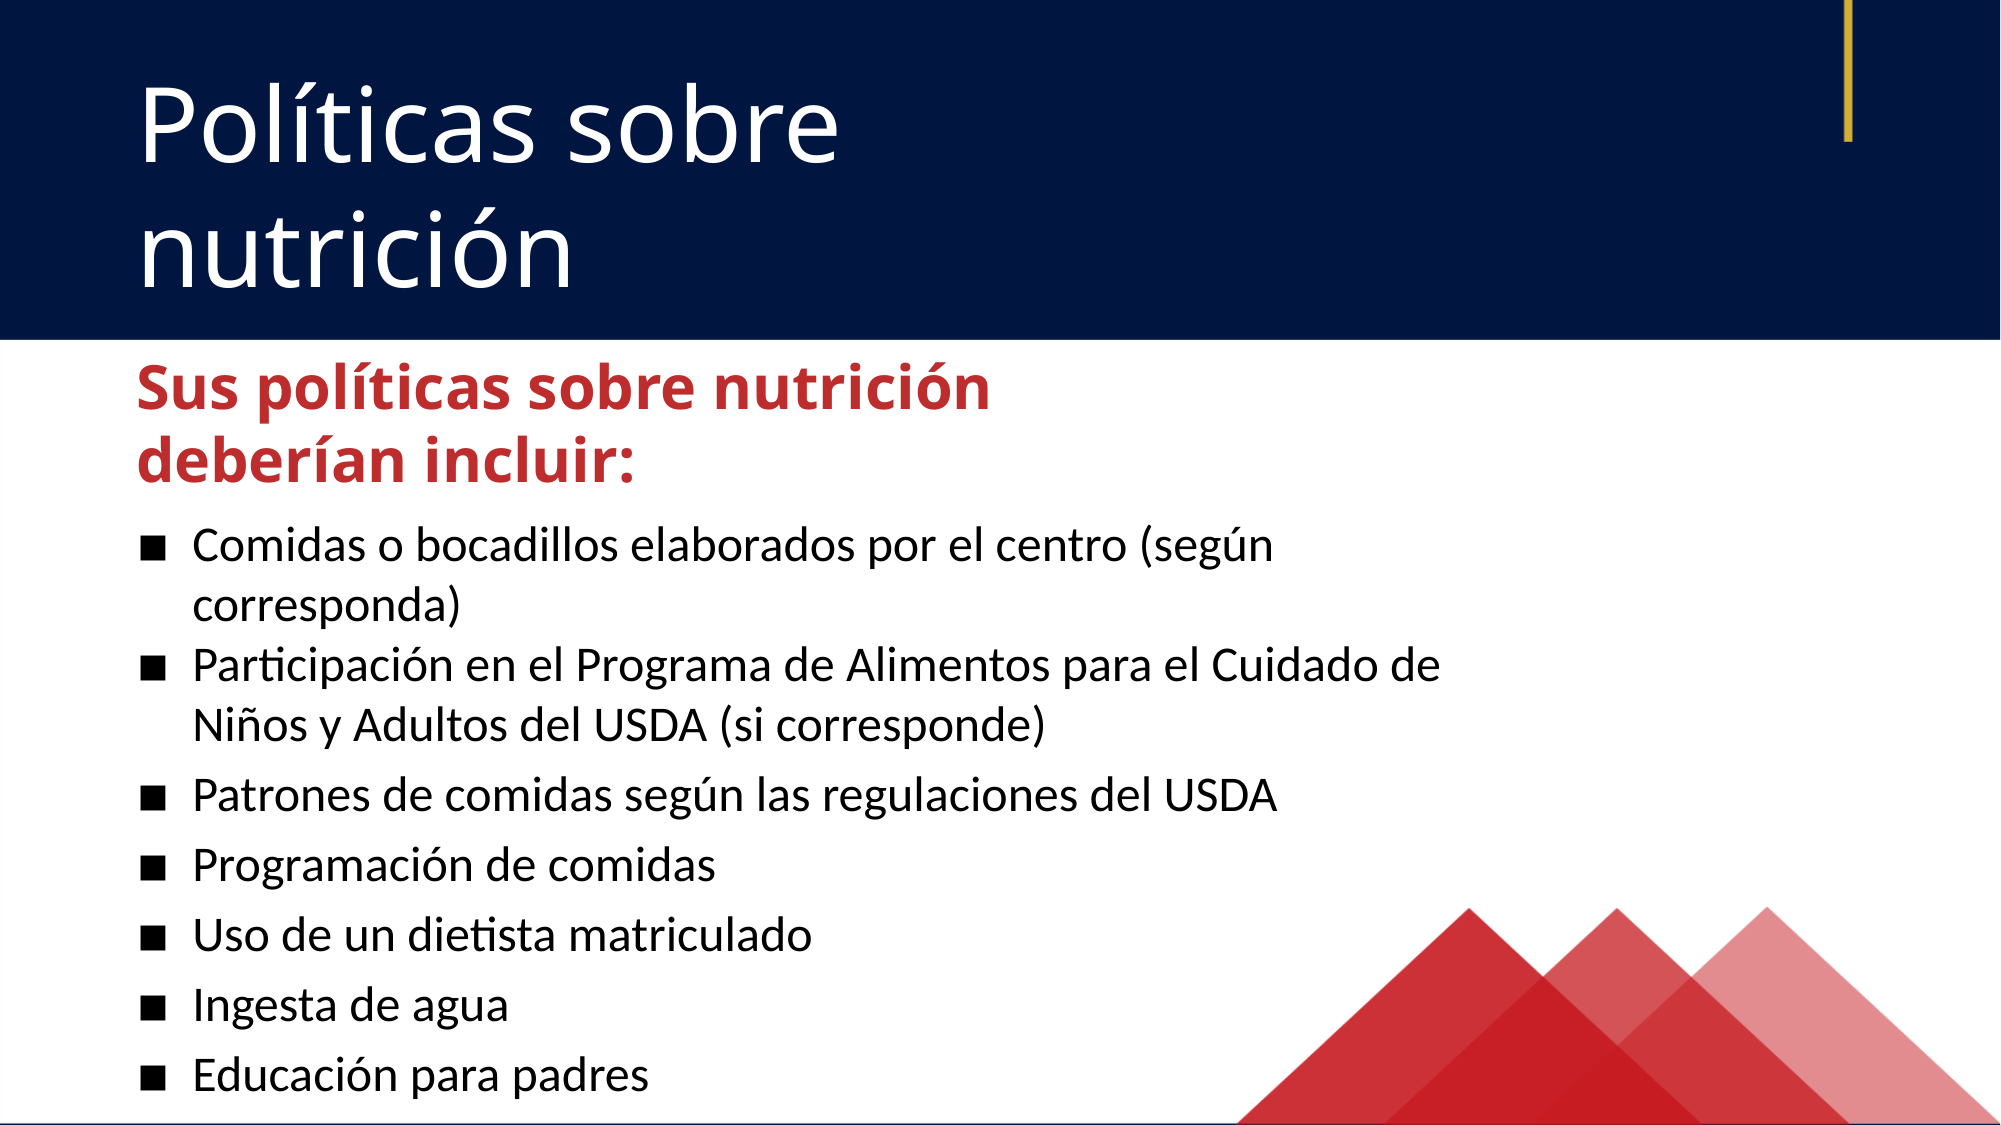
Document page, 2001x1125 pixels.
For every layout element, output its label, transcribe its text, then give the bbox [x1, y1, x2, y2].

picture [0, 0, 2001, 1125]
list Comidas o bocadillos elaborados por el centro (según corresponda) Participación en el Programa de Alimentos para el Cuidado de Niños y Adultos del USDA (si corresponde) Patrones de comidas según las regulaciones del USDA Programación de comidas Uso de un dietista matriculado Ingesta de agua Educación para padres [121, 504, 1569, 1005]
list Sus políticas sobre nutrición deberían incluir: [121, 340, 1250, 463]
list Políticas sobre nutrición [121, 50, 867, 188]
